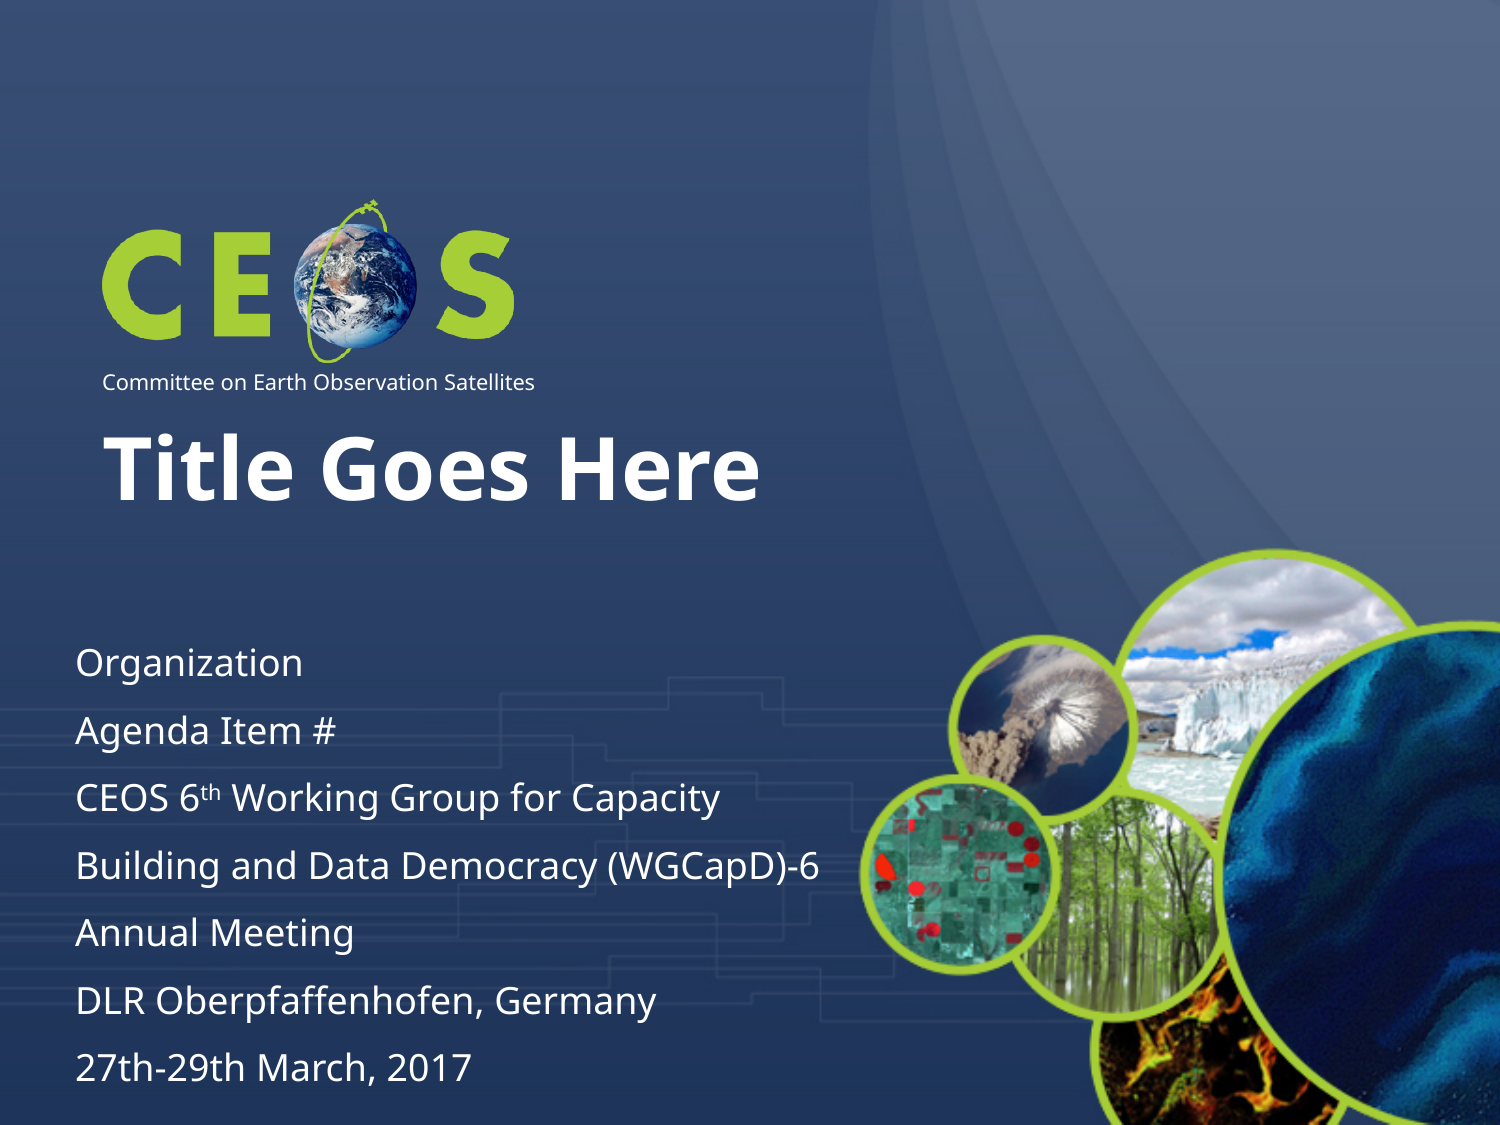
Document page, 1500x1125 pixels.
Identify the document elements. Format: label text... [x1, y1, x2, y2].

picture [0, 0, 1500, 1125]
text_box Organization Agenda Item # CEOS 6th Working Group for Capacity Building and Data Democracy (WGCapD)-6 Annual Meeting DLR Oberpfaffenhofen, Germany 27th-29th March, 2017 [75, 616, 865, 1034]
picture [1435, 1058, 1443, 1065]
title Title Goes Here [102, 412, 1045, 576]
text_box Committee on Earth Observation Satellites [102, 368, 563, 403]
